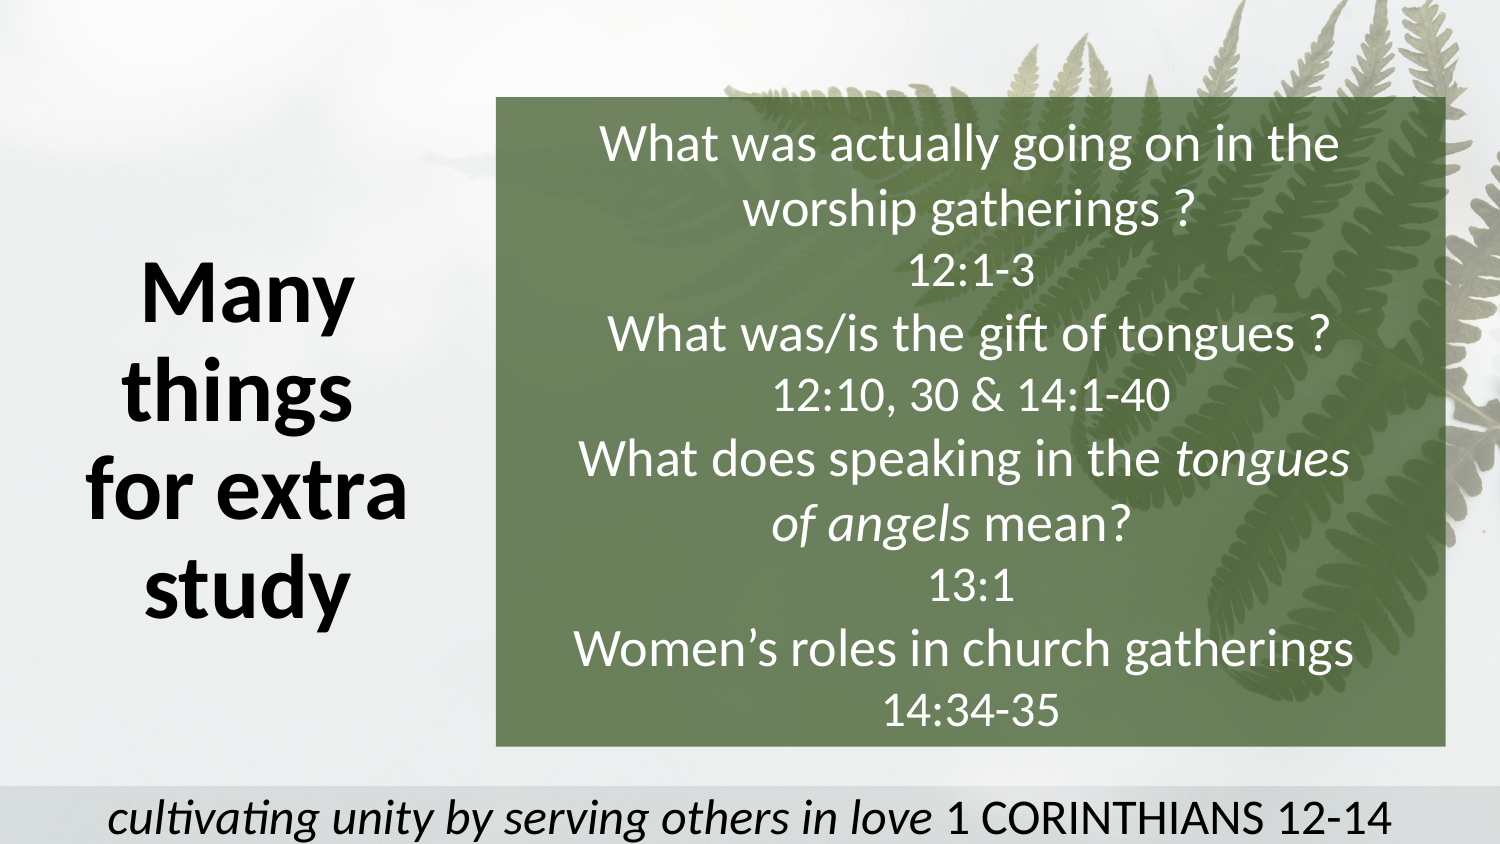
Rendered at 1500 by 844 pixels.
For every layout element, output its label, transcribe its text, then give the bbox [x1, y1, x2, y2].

text_box [0, 0, 1500, 784]
text_box What was actually going on in the worship gatherings ? 12:1-3 What was/is the gift of tongues ? 12:10, 30 & 14:1-40 What does speaking in the tongues of angels mean? 13:1 Women’s roles in church gatherings 14:34-35 [495, 96, 1447, 748]
text_box Many things for extra study [17, 529, 478, 647]
text_box cultivating unity by serving others in love 1 CORINTHIANS 12-14 [0, 784, 1500, 844]
